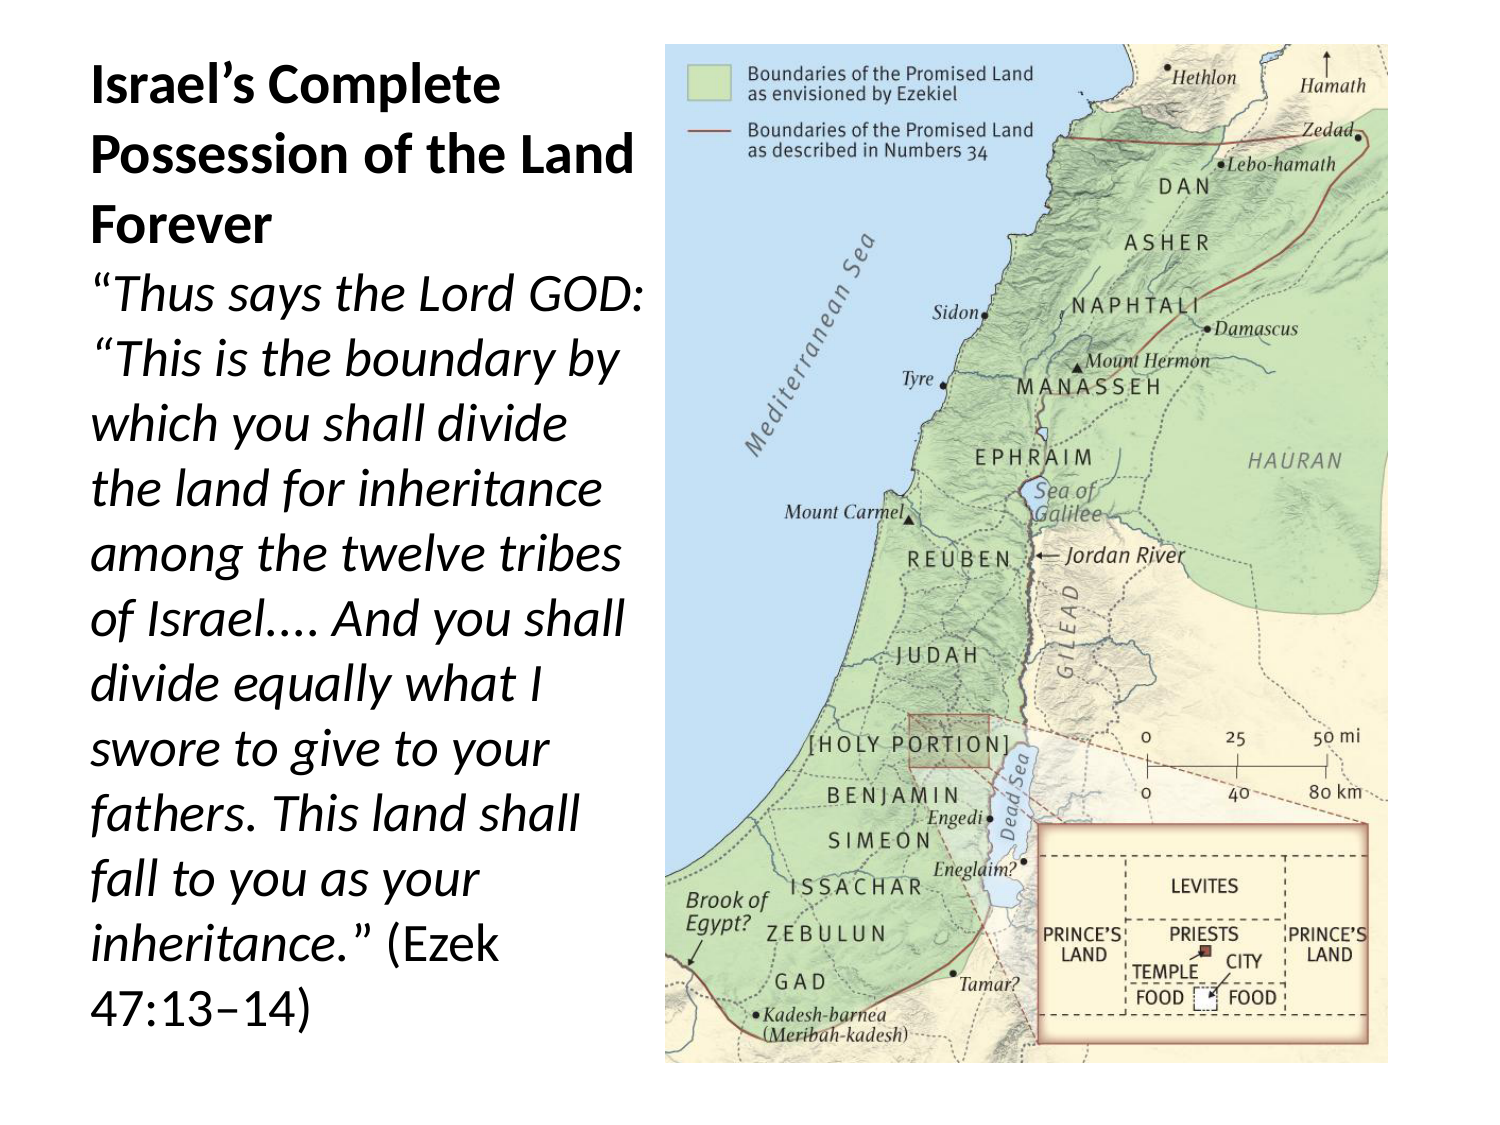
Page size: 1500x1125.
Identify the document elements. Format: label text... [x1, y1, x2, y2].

list “Thus says the Lord God: “This is the boundary by which you shall divide the land for inheritance among the twelve tribes of Israel.... And you shall divide equally what I swore to give to your fathers. This land shall fall to you as your inheritance.” (Ezek 47:13–14) [75, 249, 659, 1053]
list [664, 44, 1388, 1064]
title Israel’s Complete Possession of the Land Forever [75, 44, 663, 249]
